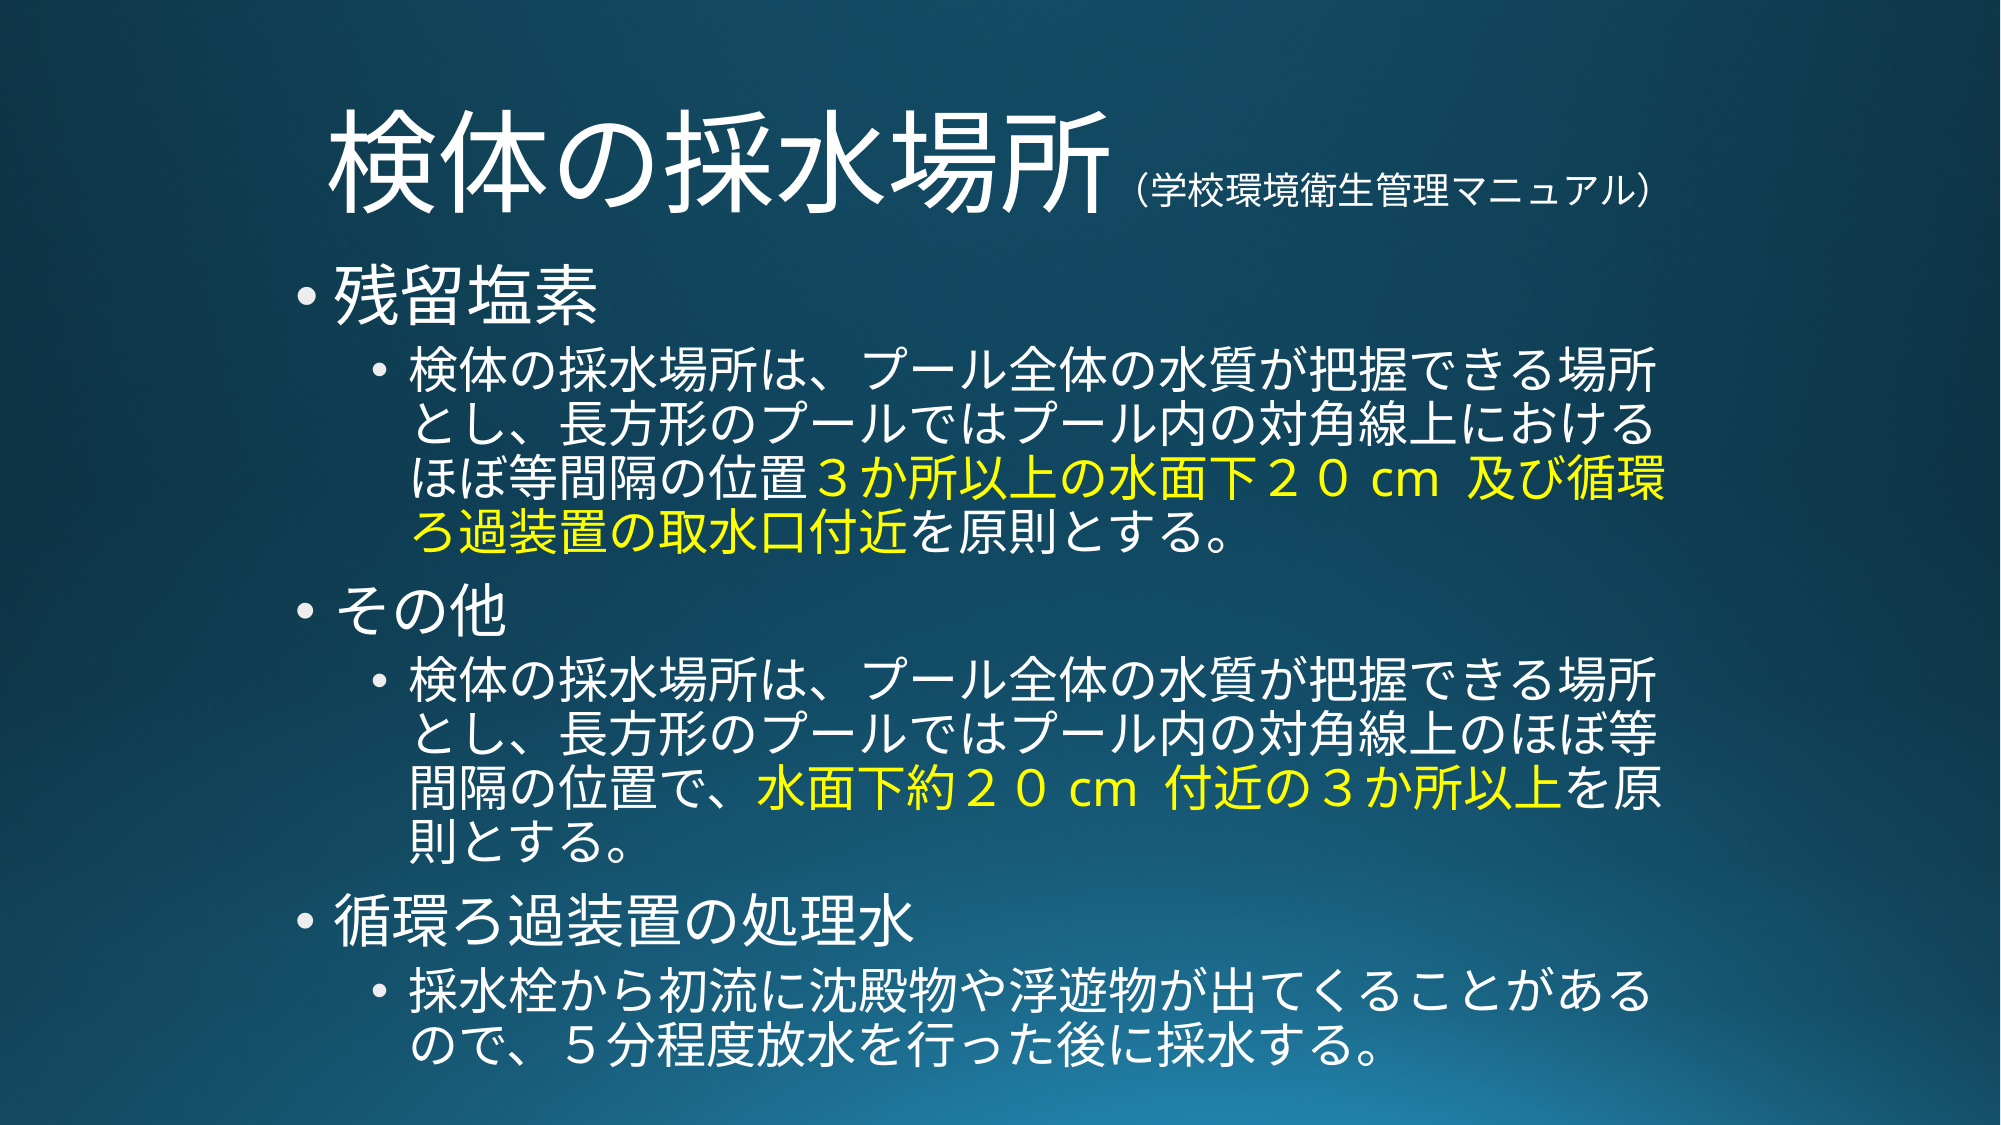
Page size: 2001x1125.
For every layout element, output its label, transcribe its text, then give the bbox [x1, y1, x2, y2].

list 残留塩素 検体の採水場所は、プール全体の水質が把握できる場所とし、長方形のプールではプール内の対角線上におけるほぼ等間隔の位置３か所以上の水面下２０cm 及び循環ろ過装置の取水口付近を原則とする。 その他 検体の採水場所は、プール全体の水質が把握できる場所とし、長方形のプールではプール内の対角線上のほぼ等間隔の位置で、水面下約２０cm 付近の３か所以上を原則とする。 循環ろ過装置の処理水 採水栓から初流に沈殿物や浮遊物が出てくることがあるので、５分程度放水を行った後に採水する。 [280, 255, 1720, 1093]
picture [0, 0, 2001, 1125]
title 検体の採水場所（学校環境衛生管理マニュアル） [137, 59, 1863, 278]
